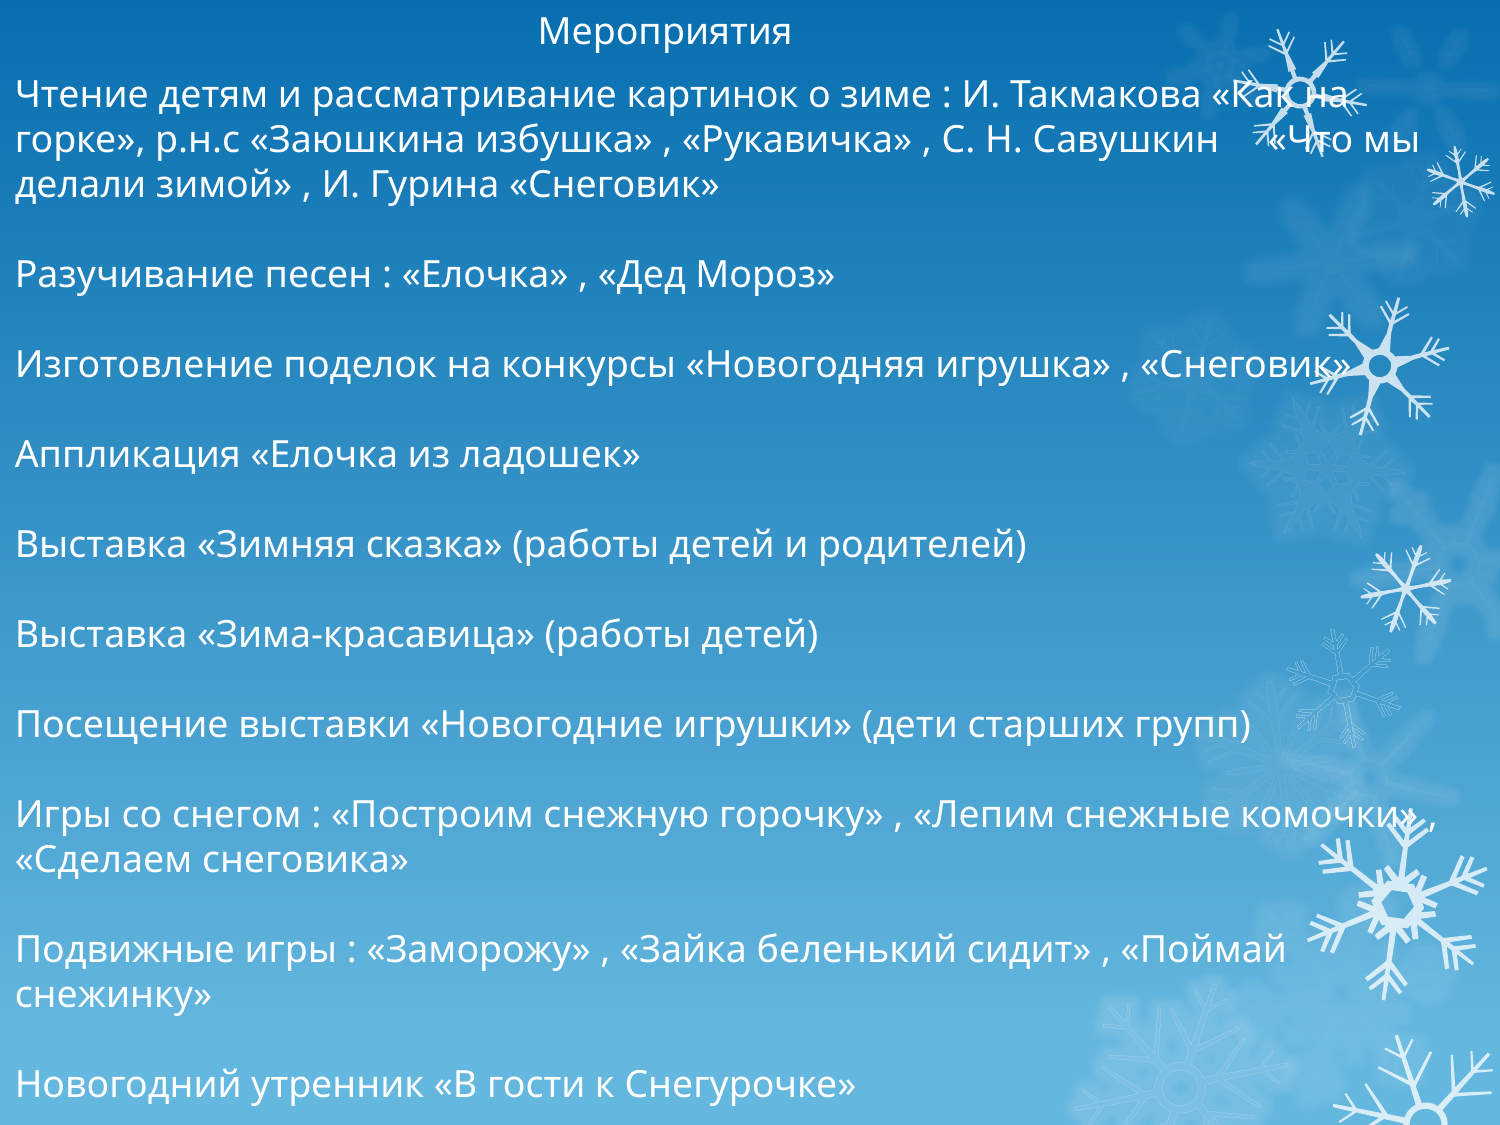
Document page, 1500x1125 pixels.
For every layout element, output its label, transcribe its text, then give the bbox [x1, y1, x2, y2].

text_box Мероприятия [454, 0, 1022, 60]
text_box Чтение детям и рассматривание картинок о зиме : И. Такмакова «Как на горке», р.н.с «Заюшкина избушка» , «Рукавичка» , С. Н. Савушкин «Что мы делали зимой» , И. Гурина «Снеговик» Разучивание песен : «Елочка» , «Дед Мороз» Изготовление поделок на конкурсы «Новогодняя игрушка» , «Снеговик» Аппликация «Елочка из ладошек» Выставка «Зимняя сказка» (работы детей и родителей) Выставка «Зима-красавица» (работы детей) Посещение выставки «Новогодние игрушки» (дети старших групп) Игры со снегом : «Построим снежную горочку» , «Лепим снежные комочки» , «Сделаем снеговика» Подвижные игры : «Заморожу» , «Зайка беленький сидит» , «Поймай снежинку» Новогодний утренник «В гости к Снегурочке» [0, 62, 1500, 1113]
